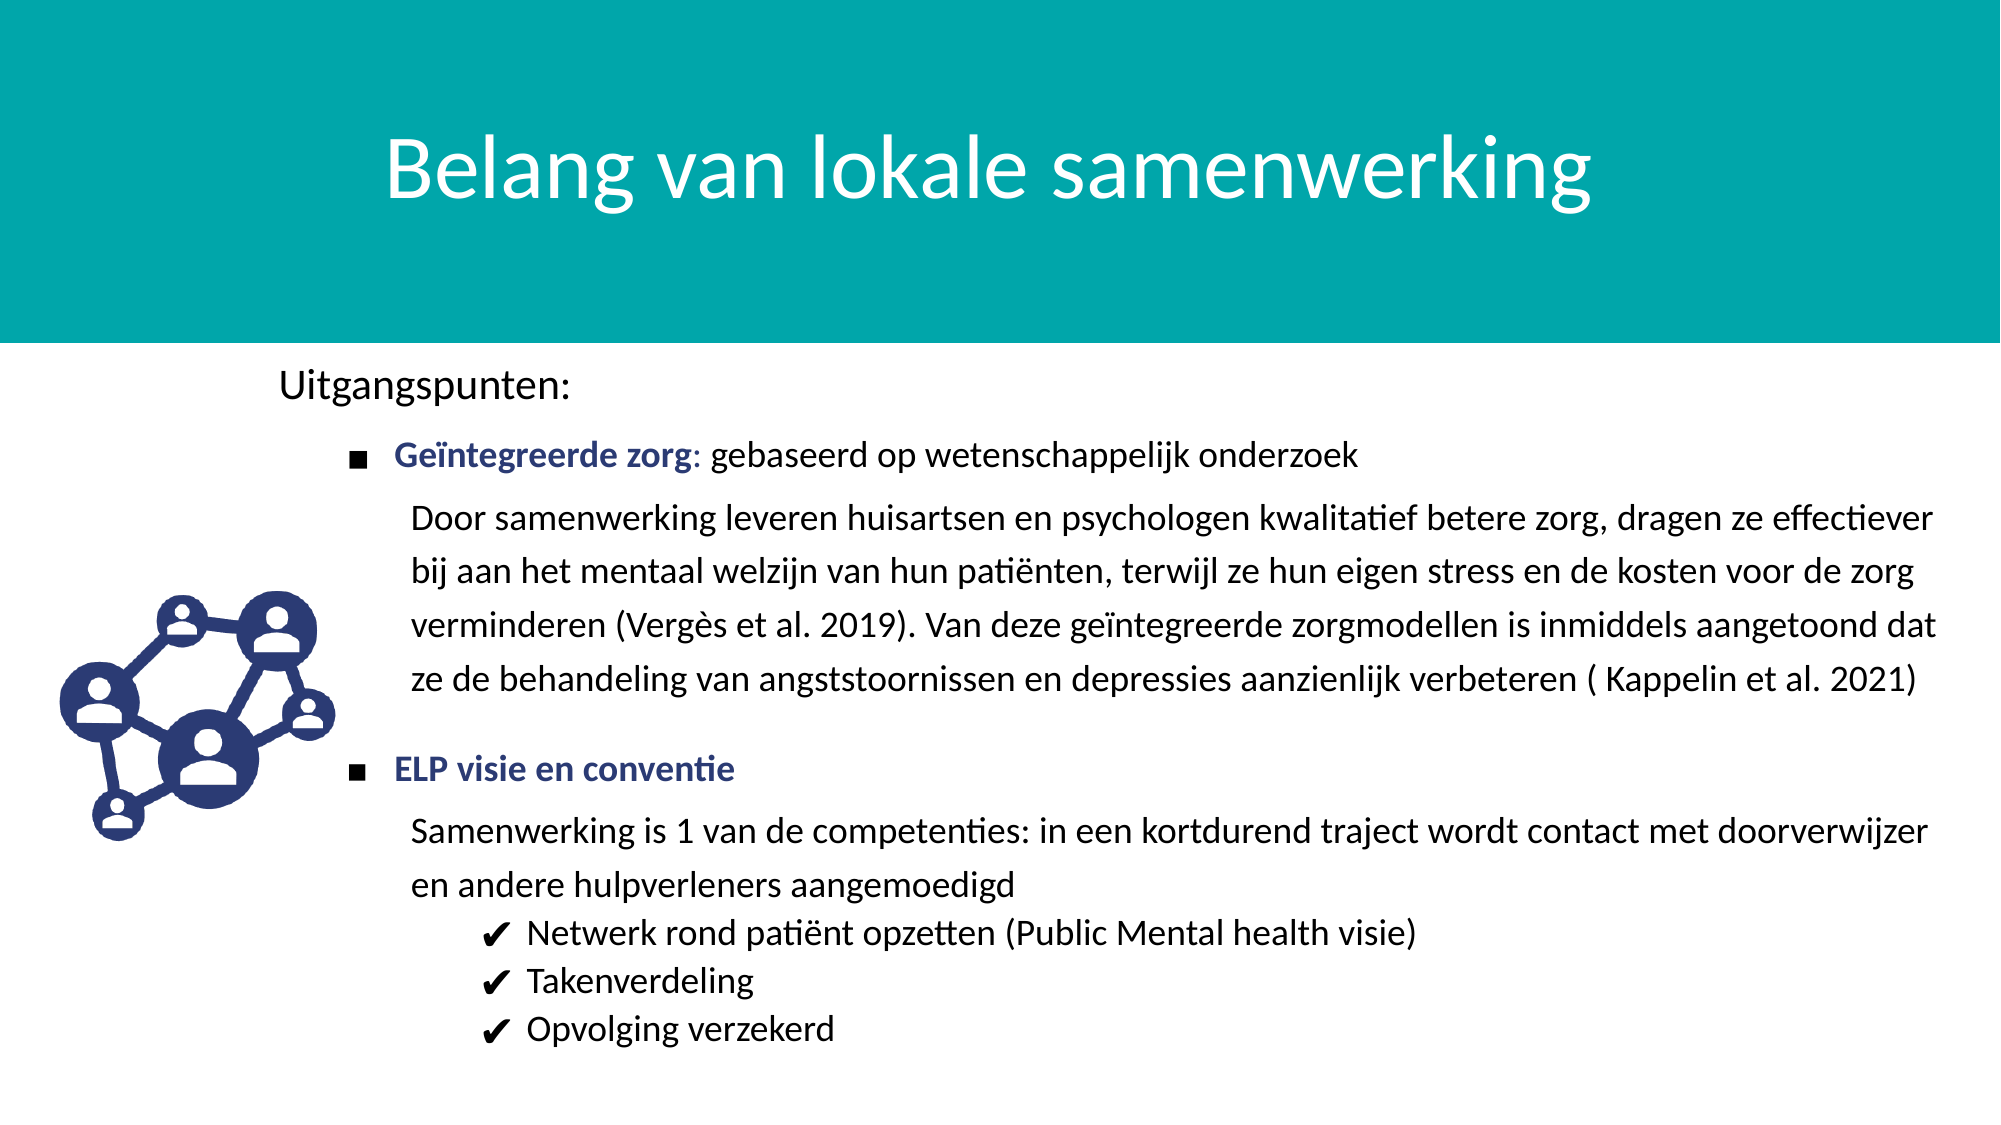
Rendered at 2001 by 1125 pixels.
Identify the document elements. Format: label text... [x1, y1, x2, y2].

picture [39, 562, 350, 872]
list Uitgangspunten: Geïntegreerde zorg: gebaseerd op wetenschappelijk onderzoek Door samenwerking leveren huisartsen en psychologen kwalitatief betere zorg, dragen ze effectiever bij aan het mentaal welzijn van hun patiënten, terwijl ze hun eigen stress en de kosten voor de zorg verminderen (Vergès et al. 2019). Van deze geïntegreerde zorgmodellen is inmiddels aangetoond dat ze de behandeling van angststoornissen en depressies aanzienlijk verbeteren ( Kappelin et al. 2021) ELP visie en conventie Samenwerking is 1 van de competenties: in een kortdurend traject wordt contact met doorverwijzer en andere hulpverleners aangemoedigd Netwerk rond patiënt opzetten (Public Mental health visie) Takenverdeling Opvolging verzekerd [247, 338, 1972, 1115]
title Belang van lokale samenwerking [137, 59, 1863, 278]
